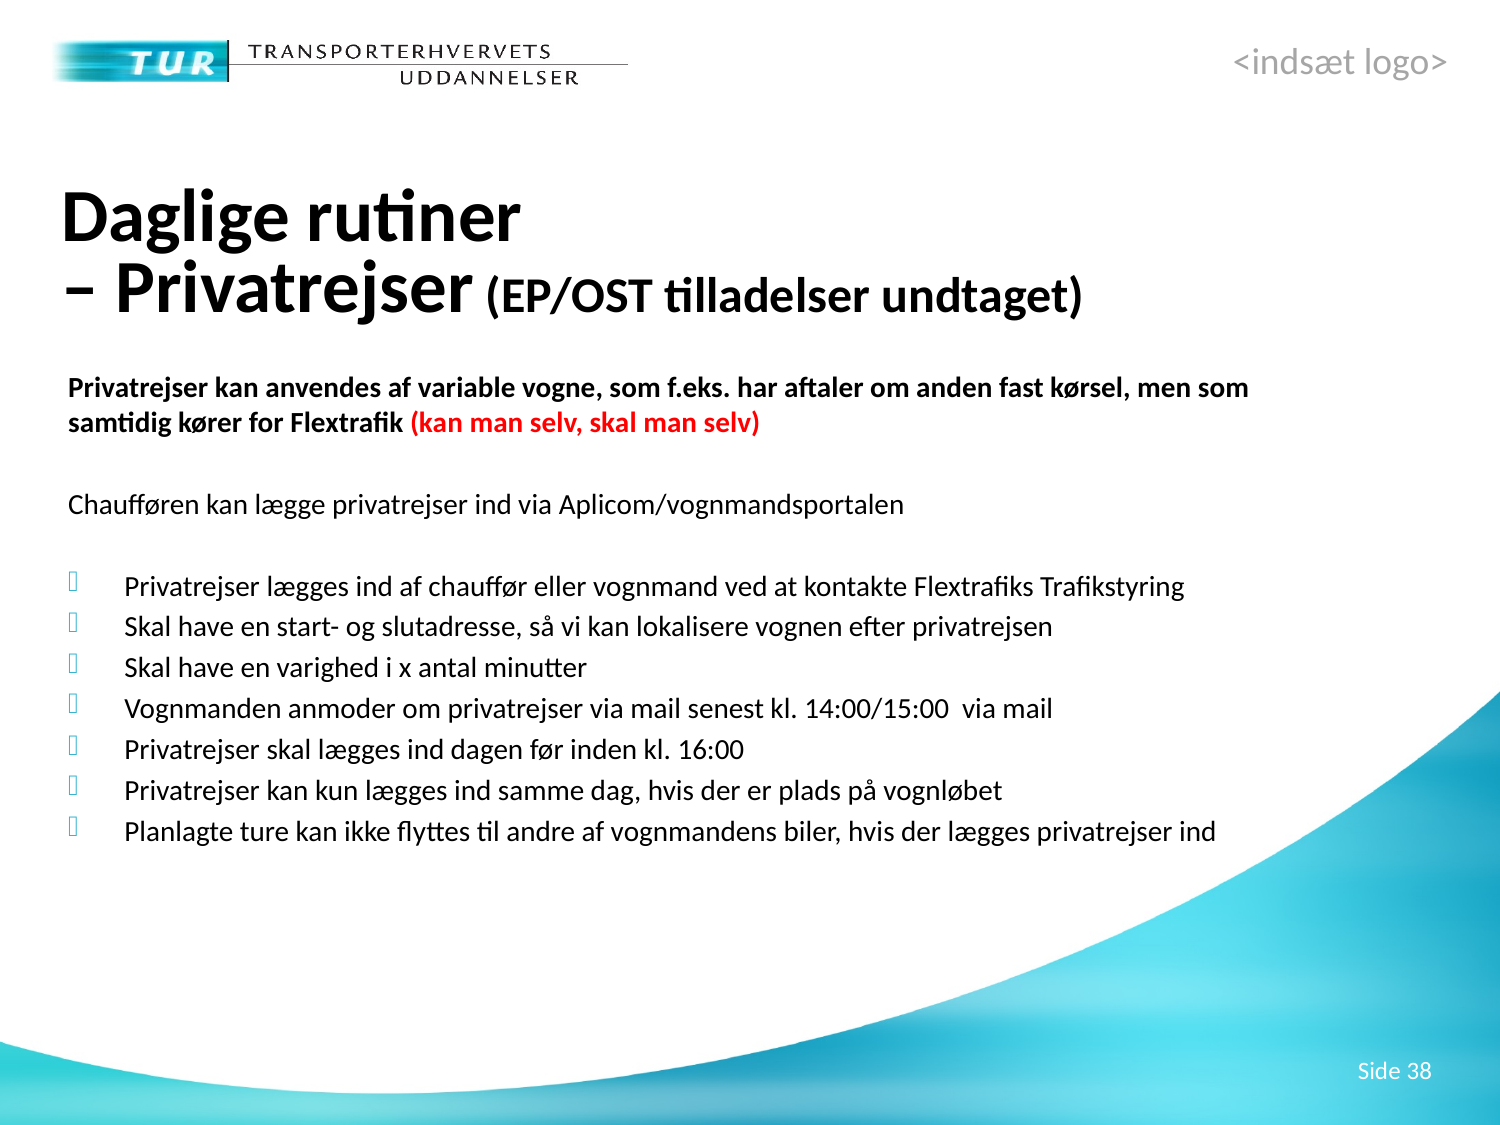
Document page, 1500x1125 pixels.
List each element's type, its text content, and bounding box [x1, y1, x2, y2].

text_box Privatrejser kan anvendes af variable vogne, som f.eks. har aftaler om anden fast kørsel, men som samtidig kører for Flextrafik (kan man selv, skal man selv) Chaufføren kan lægge privatrejser ind via Aplicom/vognmandsportalen Privatrejser lægges ind af chauffør eller vognmand ved at kontakte Flextrafiks Trafikstyring Skal have en start- og slutadresse, så vi kan lokalisere vognen efter privatrejsen Skal have en varighed i x antal minutter Vognmanden anmoder om privatrejser via mail senest kl. 14:00/15:00 via mail Privatrejser skal lægges ind dagen før inden kl. 16:00 Privatrejser kan kun lægges ind samme dag, hvis der er plads på vognløbet Planlagte ture kan ikke flyttes til andre af vognmandens biler, hvis der lægges privatrejser ind [53, 360, 1330, 917]
picture [0, 0, 1500, 1125]
title Daglige rutiner – Privatrejser (EP/OST tilladelser undtaget) [46, 113, 1247, 398]
